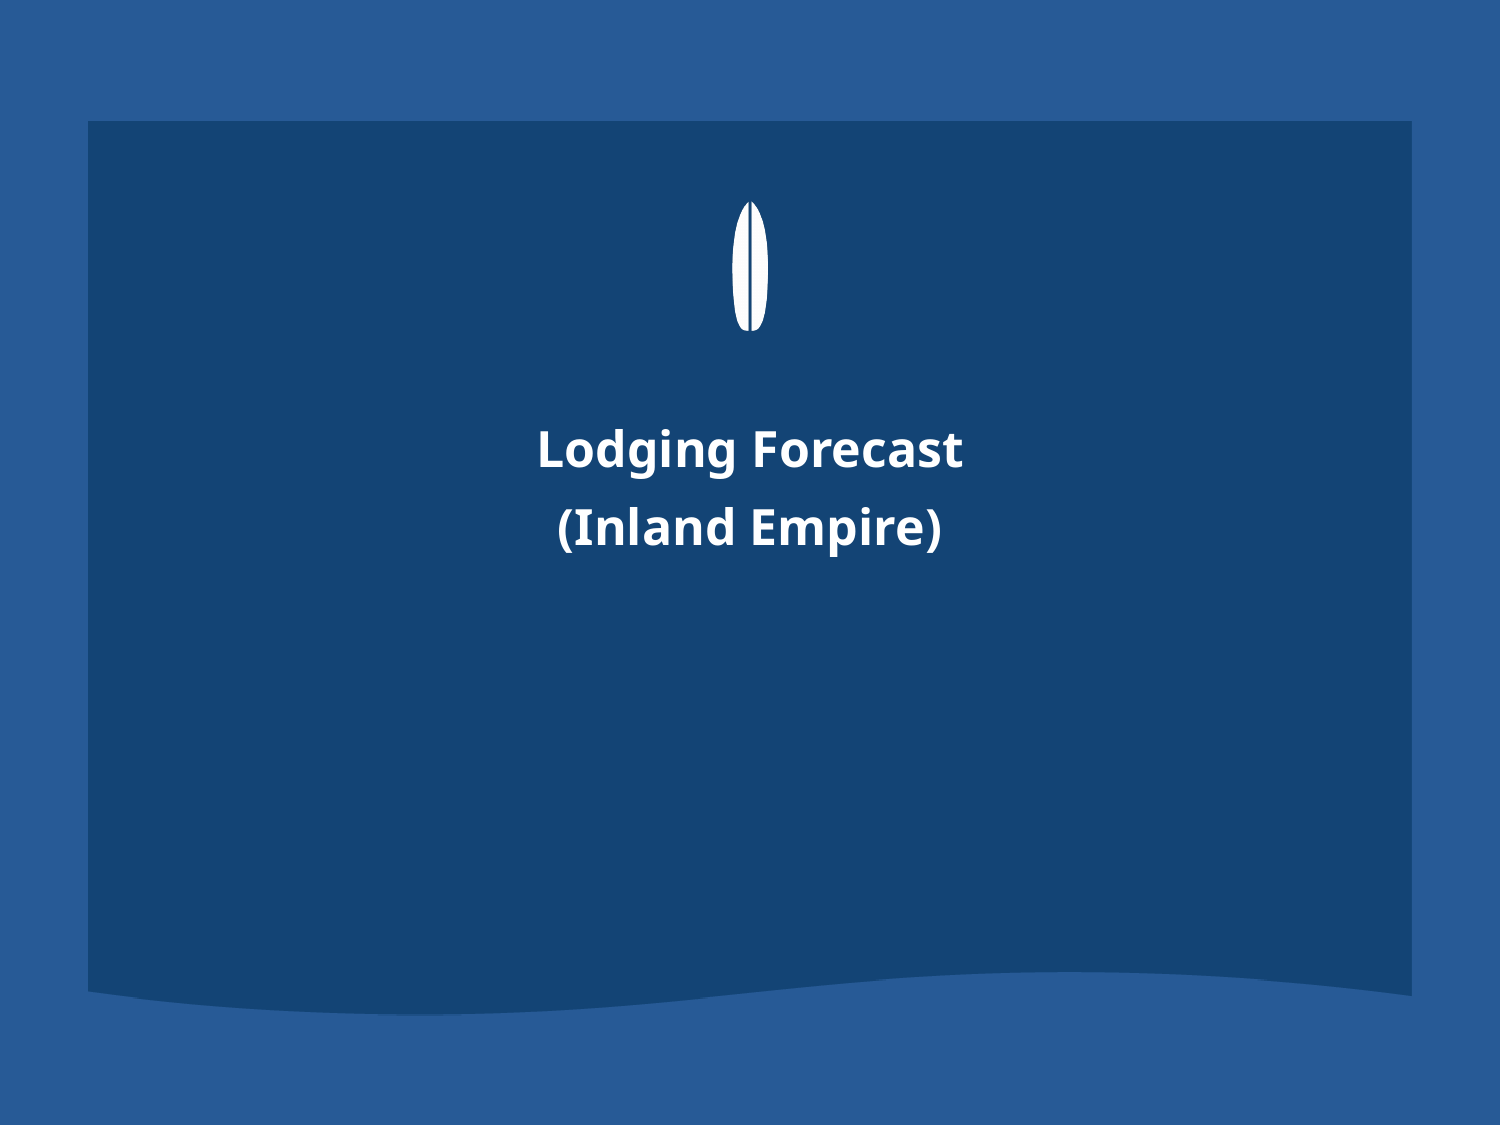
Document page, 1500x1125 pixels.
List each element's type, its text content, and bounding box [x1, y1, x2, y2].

title Lodging Forecast (Inland Empire) [197, 391, 1303, 870]
picture [732, 201, 768, 331]
